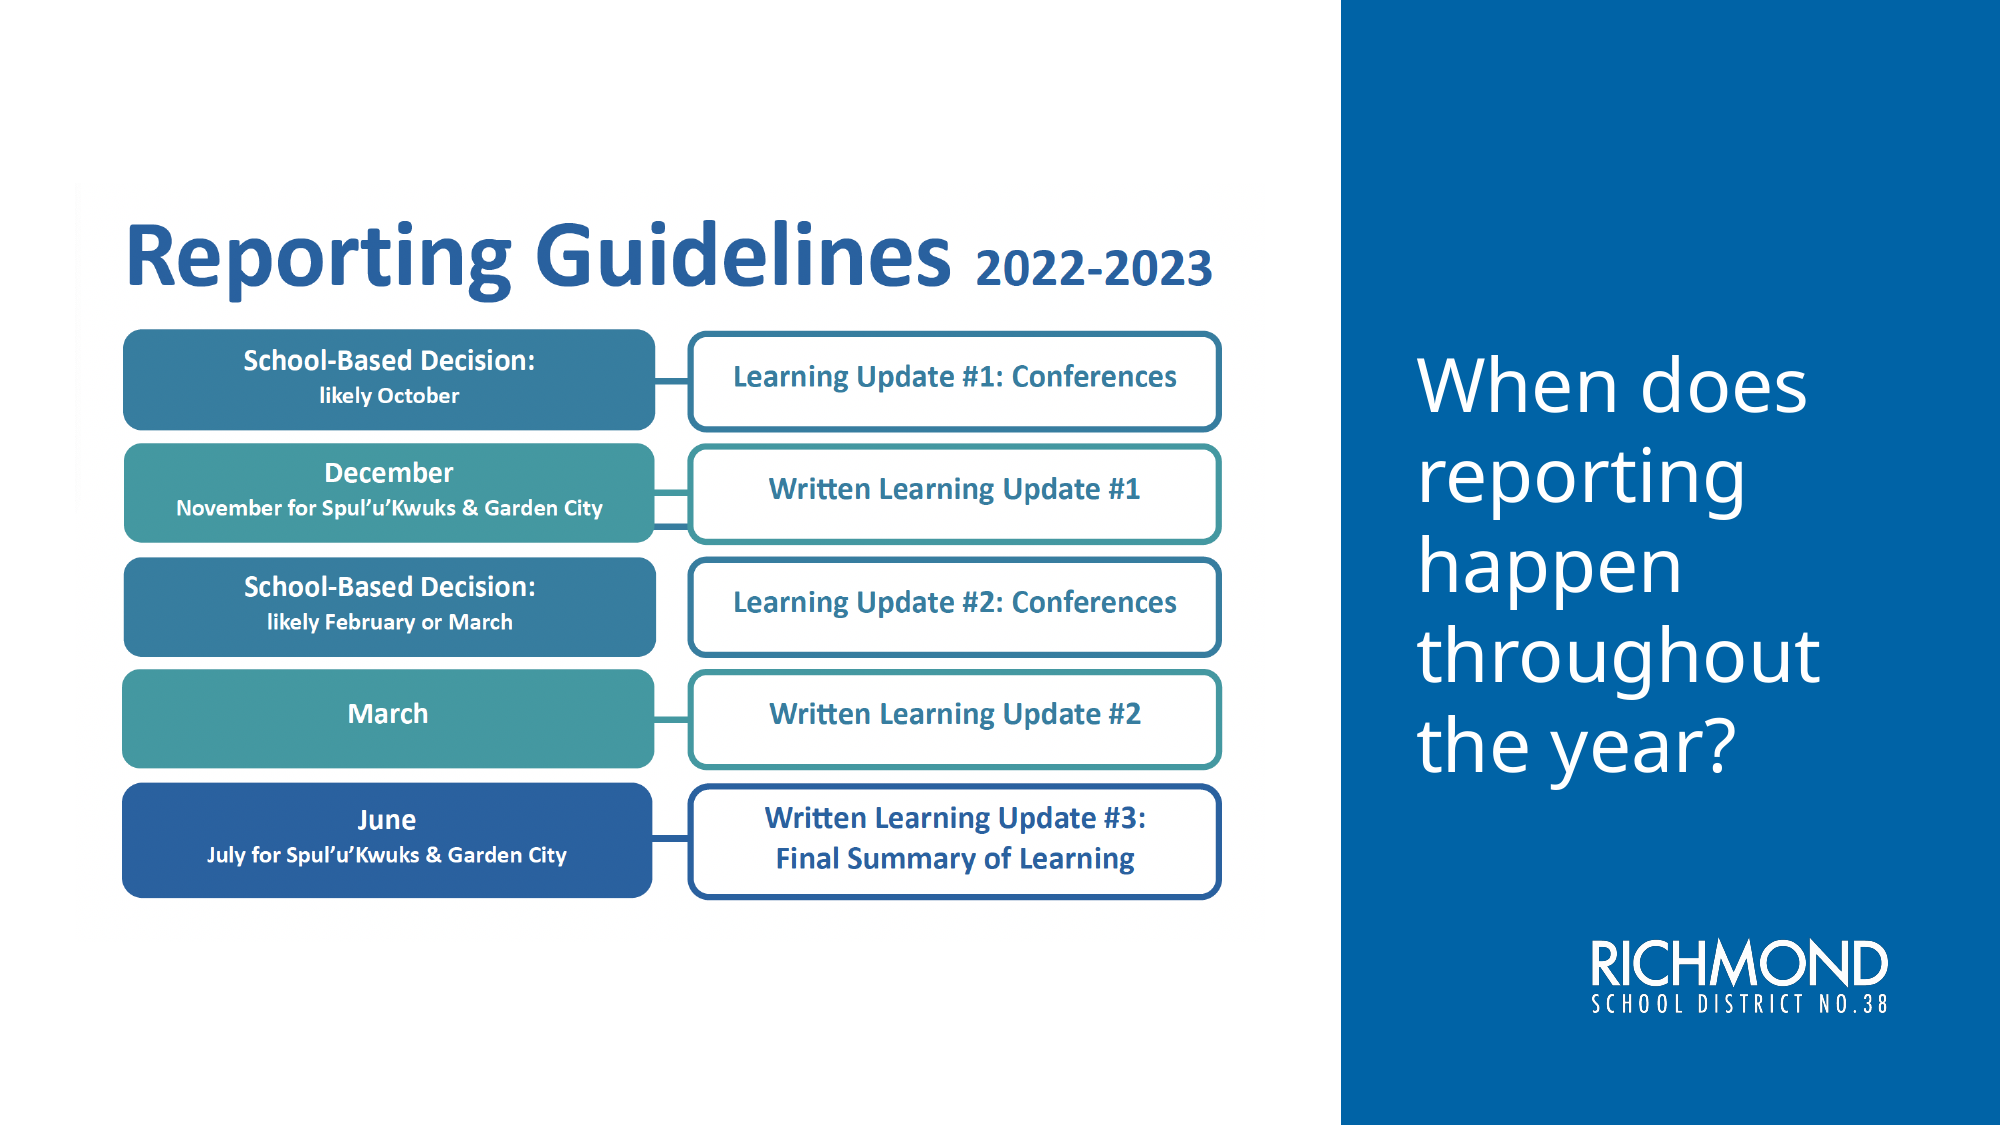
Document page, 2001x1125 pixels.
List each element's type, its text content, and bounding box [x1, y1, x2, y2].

title When does reporting happen throughout the year? [1416, 75, 1923, 1050]
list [74, 183, 1265, 942]
